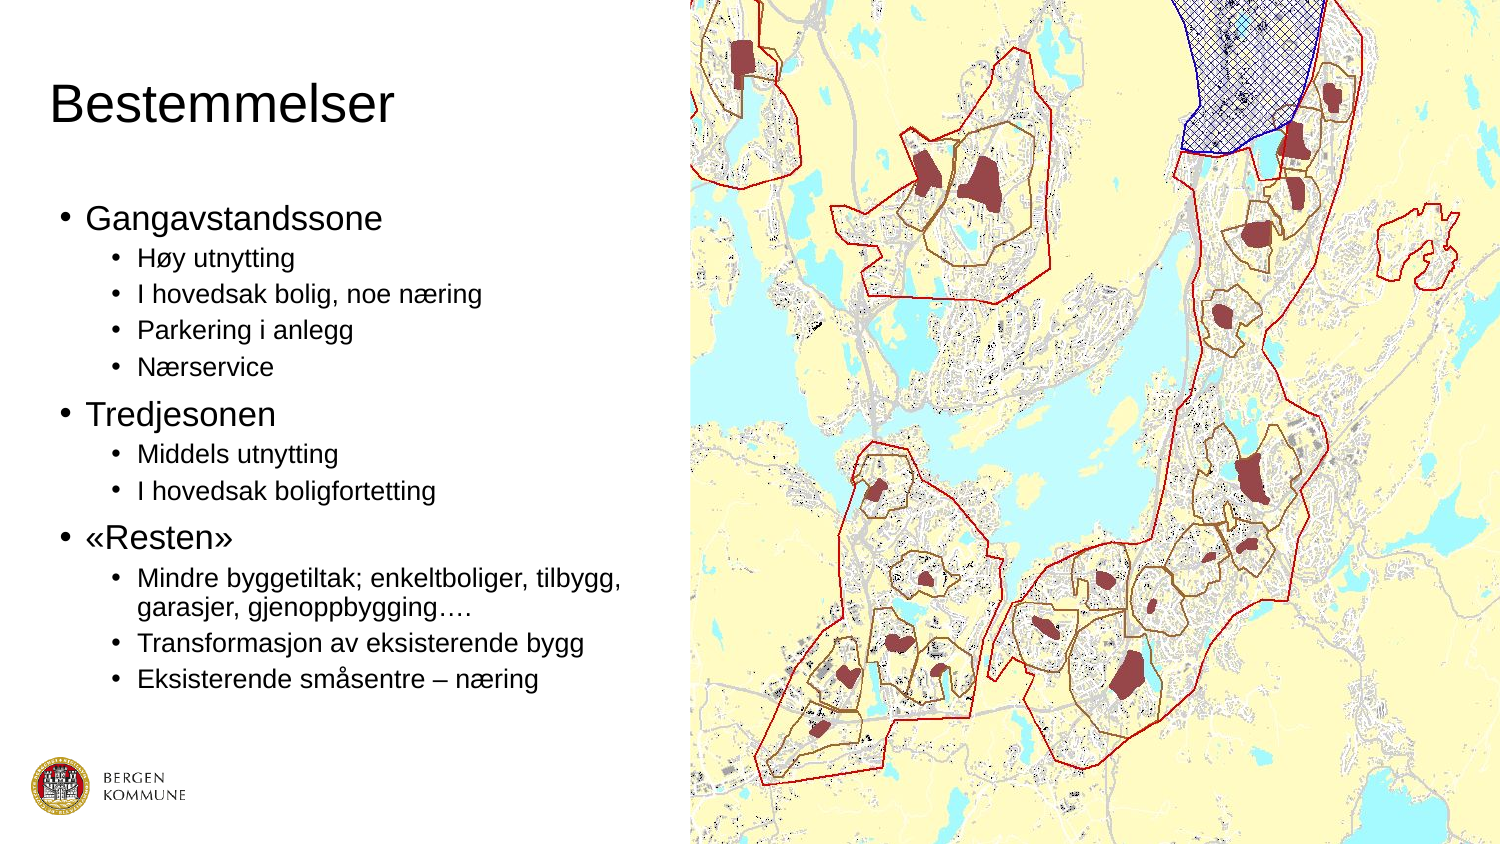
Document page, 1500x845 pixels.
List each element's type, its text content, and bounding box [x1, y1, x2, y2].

picture [31, 757, 185, 815]
picture [690, 0, 1500, 844]
list Gangavstandssone Høy utnytting I hovedsak bolig, noe næring Parkering i anlegg Nærservice Tredjesonen Middels utnytting I hovedsak boligfortetting «Resten» Mindre byggetiltak; enkeltboliger, tilbygg, garasjer, gjenoppbygging…. Transformasjon av eksisterende bygg Eksisterende småsentre – næring [59, 200, 688, 700]
title Bestemmelser [49, 36, 640, 173]
